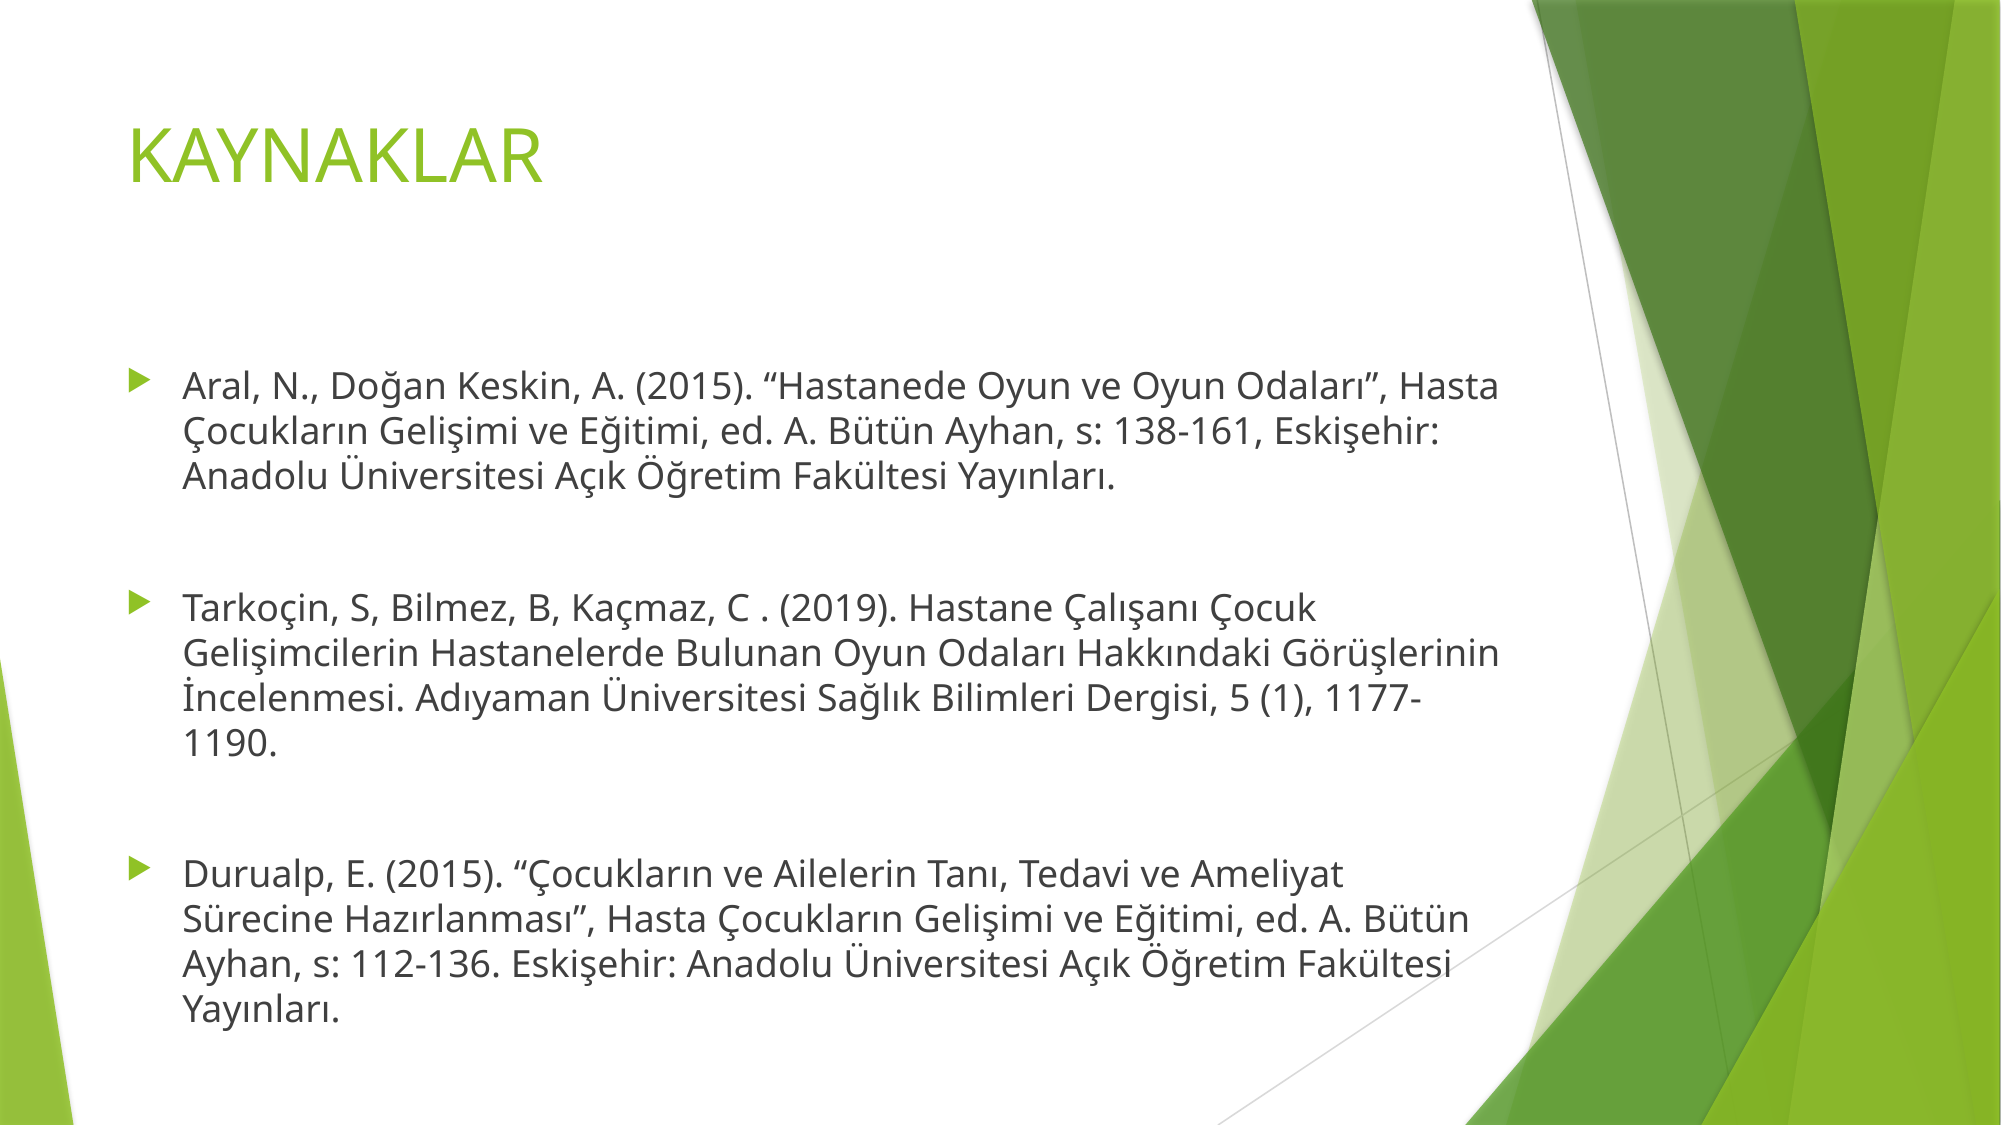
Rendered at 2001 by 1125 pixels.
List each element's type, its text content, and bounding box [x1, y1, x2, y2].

list Aral, N., Doğan Keskin, A. (2015). “Hastanede Oyun ve Oyun Odaları”, Hasta Çocukların Gelişimi ve Eğitimi, ed. A. Bütün Ayhan, s: 138-161, Eskişehir: Anadolu Üniversitesi Açık Öğretim Fakültesi Yayınları. Tarkoçin, S, Bilmez, B, Kaçmaz, C . (2019). Hastane Çalışanı Çocuk Gelişimcilerin Hastanelerde Bulunan Oyun Odaları Hakkındaki Görüşlerinin İncelenmesi. Adıyaman Üniversitesi Sağlık Bilimleri Dergisi, 5 (1), 1177-1190. Durualp, E. (2015). “Çocukların ve Ailelerin Tanı, Tedavi ve Ameliyat Sürecine Hazırlanması”, Hasta Çocukların Gelişimi ve Eğitimi, ed. A. Bütün Ayhan, s: 112-136. Eskişehir: Anadolu Üniversitesi Açık Öğretim Fakültesi Yayınları. [111, 354, 1522, 992]
title KAYNAKLAR [111, 99, 1522, 317]
